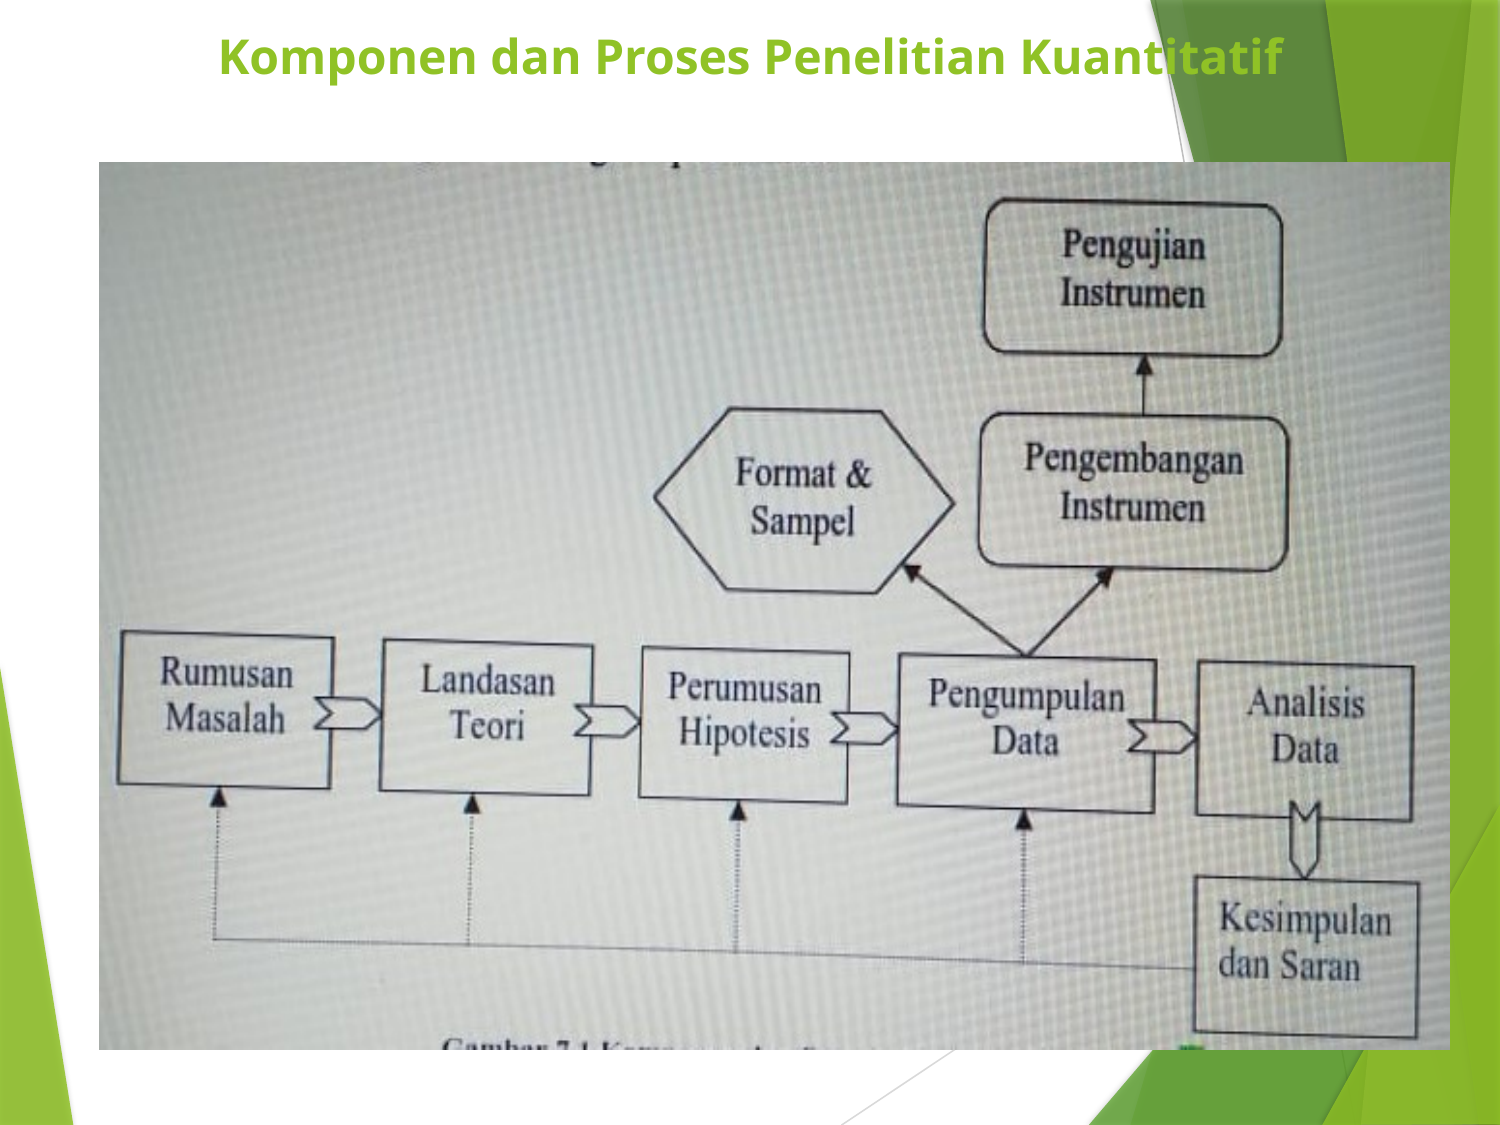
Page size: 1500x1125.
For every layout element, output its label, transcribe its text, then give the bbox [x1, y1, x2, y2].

picture [99, 161, 1451, 1051]
title Komponen dan Proses Penelitian Kuantitatif [75, 19, 1425, 125]
